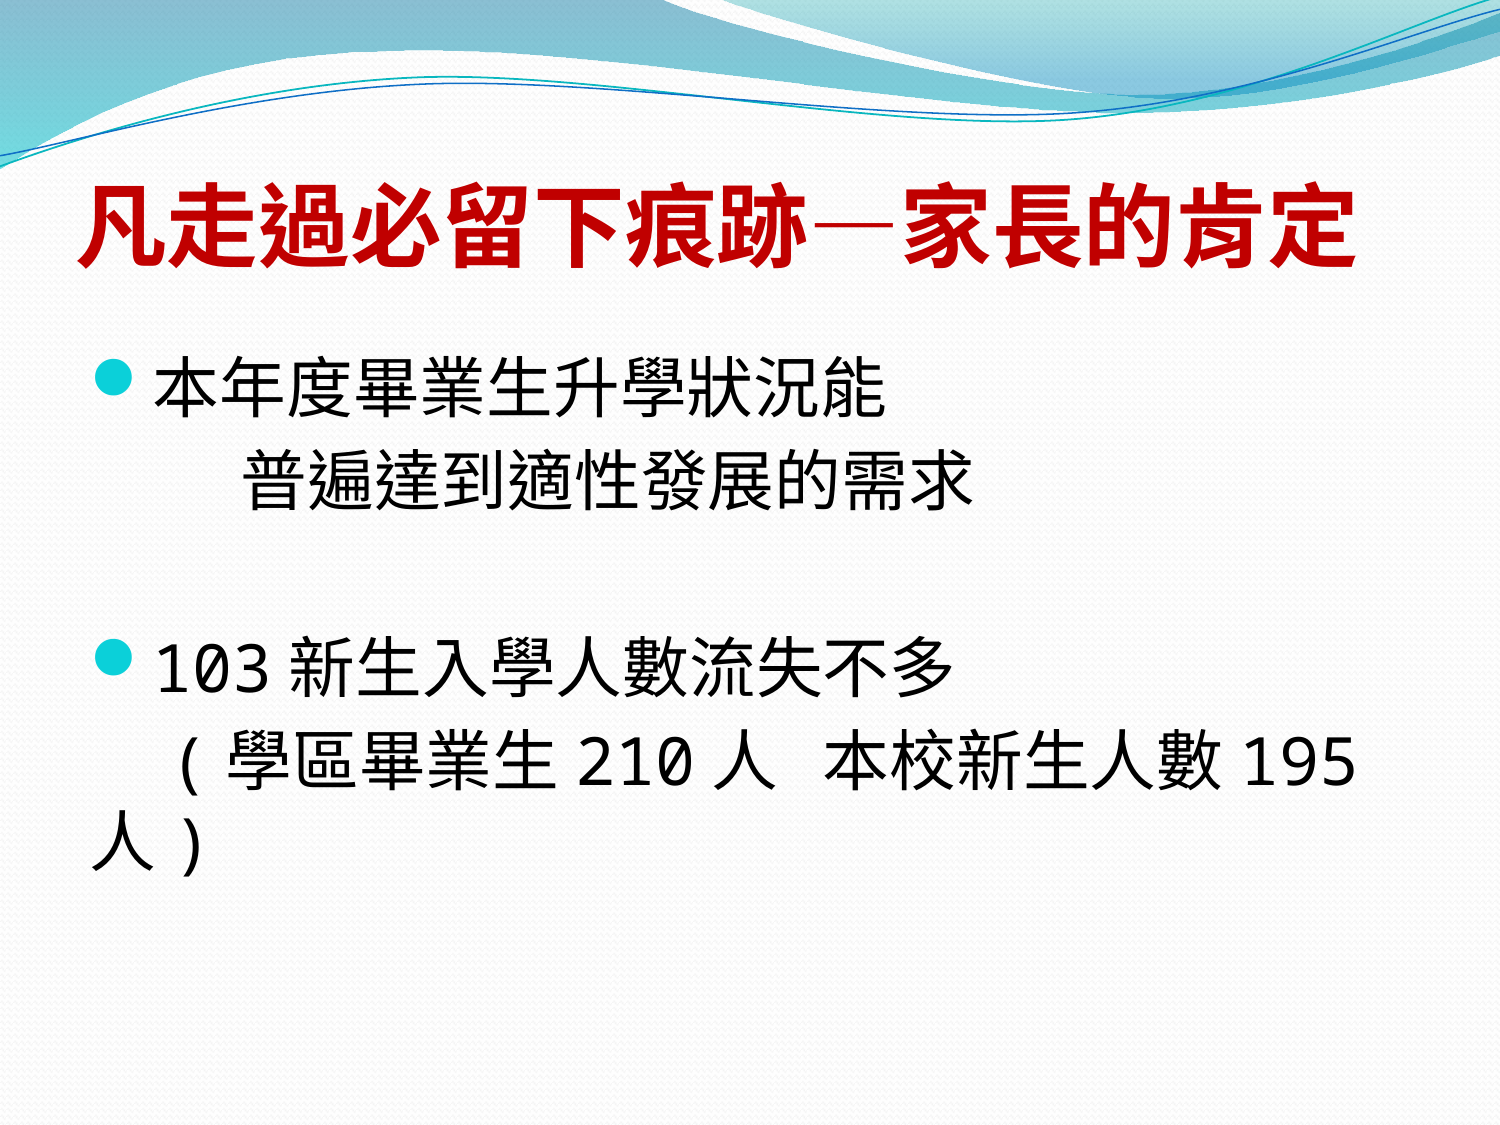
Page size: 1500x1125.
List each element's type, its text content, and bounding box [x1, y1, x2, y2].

title 凡走過必留下痕跡—家長的肯定 [75, 115, 1425, 279]
list 本年度畢業生升學狀況能 普遍達到適性發展的需求 103新生入學人數流失不多 (學區畢業生210人 本校新生人數195人) [75, 338, 1425, 1038]
